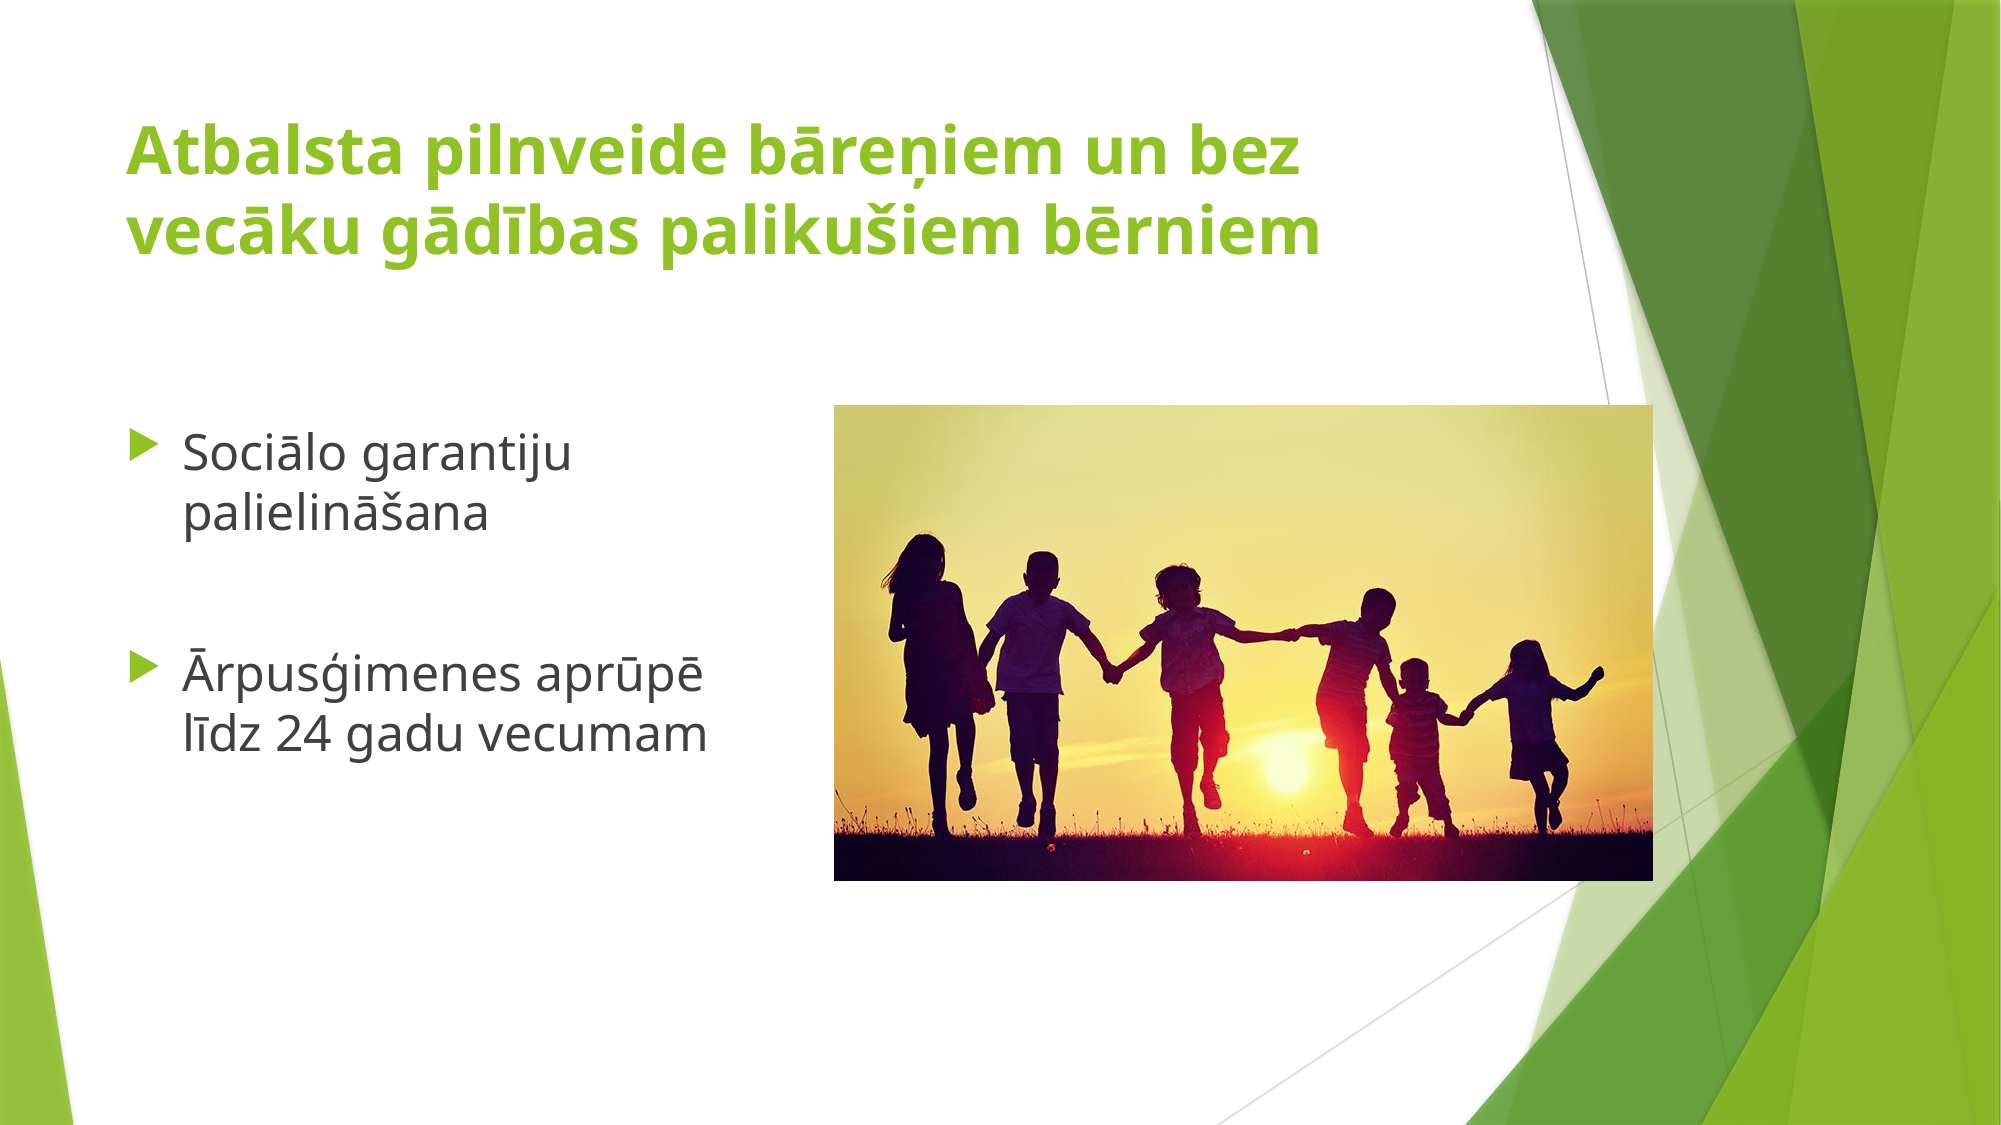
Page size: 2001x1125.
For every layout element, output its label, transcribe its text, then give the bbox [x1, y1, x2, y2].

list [834, 405, 1654, 882]
title Atbalsta pilnveide bāreņiem un bez vecāku gādības palikušiem bērniem [111, 99, 1522, 317]
list Sociālo garantiju palielināšana Ārpusģimenes aprūpē līdz 24 gadu vecumam [111, 412, 798, 851]
